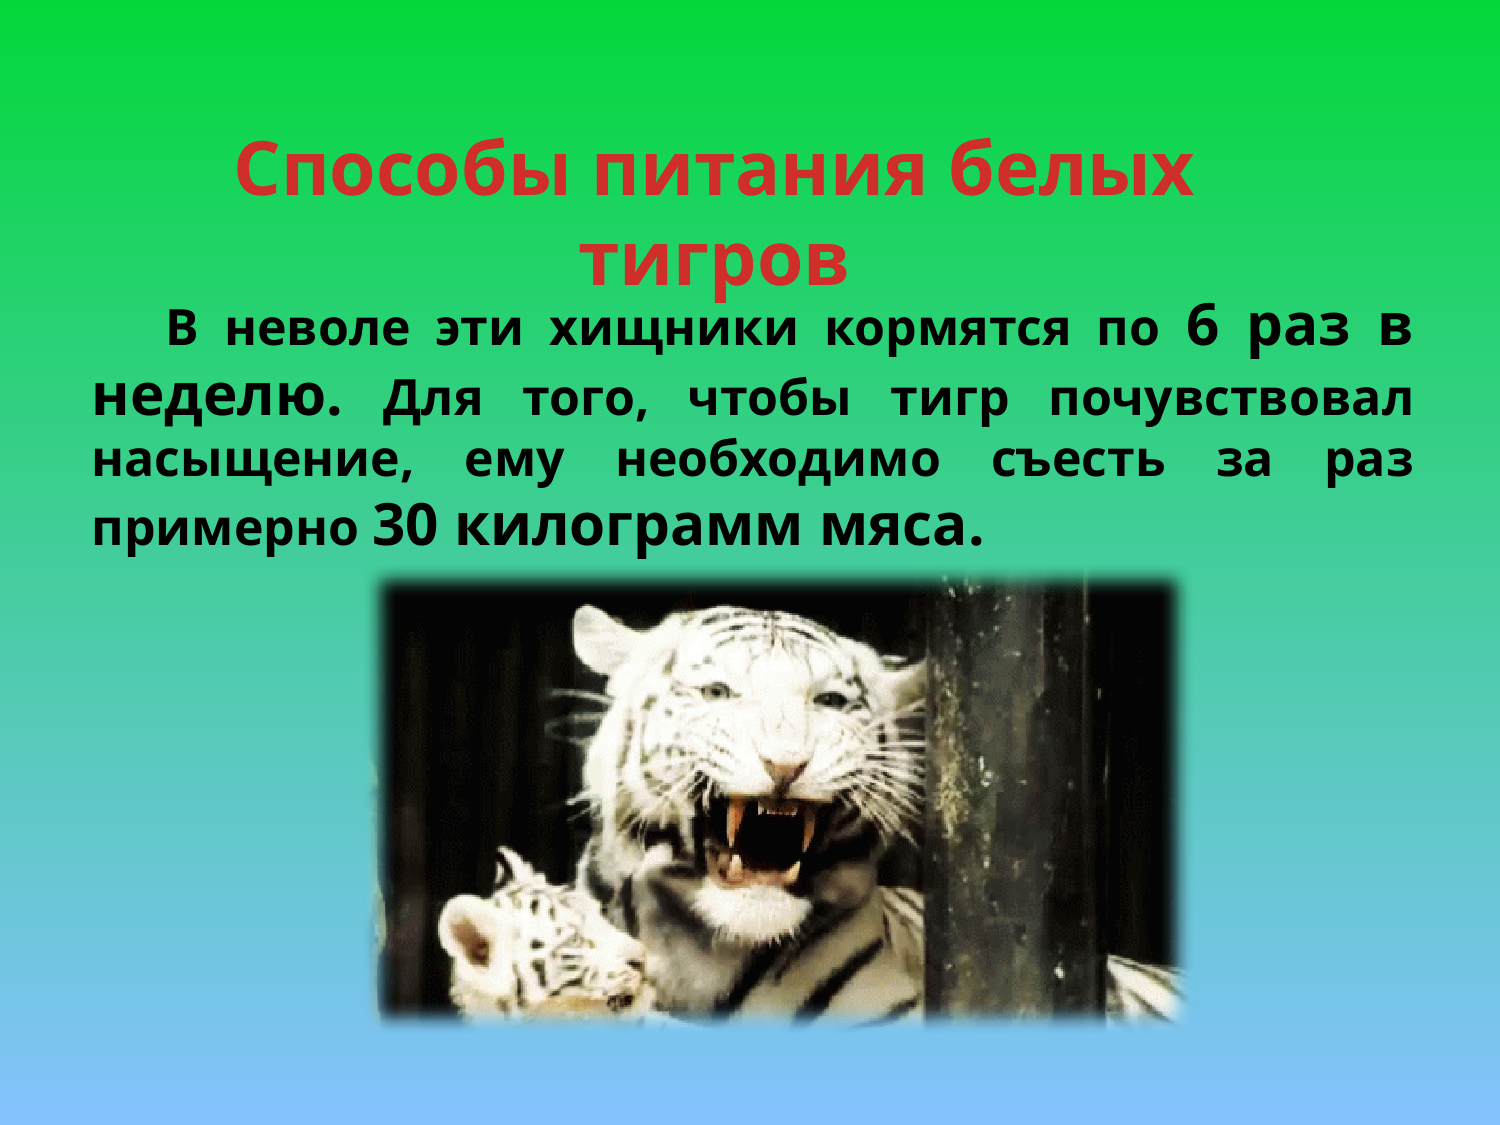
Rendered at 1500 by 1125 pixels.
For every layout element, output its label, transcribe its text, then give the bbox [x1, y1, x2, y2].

text_box В неволе эти хищники кормятся по 6 раз в неделю. Для того, чтобы тигр почувствовал насыщение, ему необходимо съесть за раз примерно 30 килограмм мяса. [76, 279, 1430, 565]
picture [362, 562, 1194, 1036]
text_box Способы питания белых тигров [206, 23, 1223, 279]
